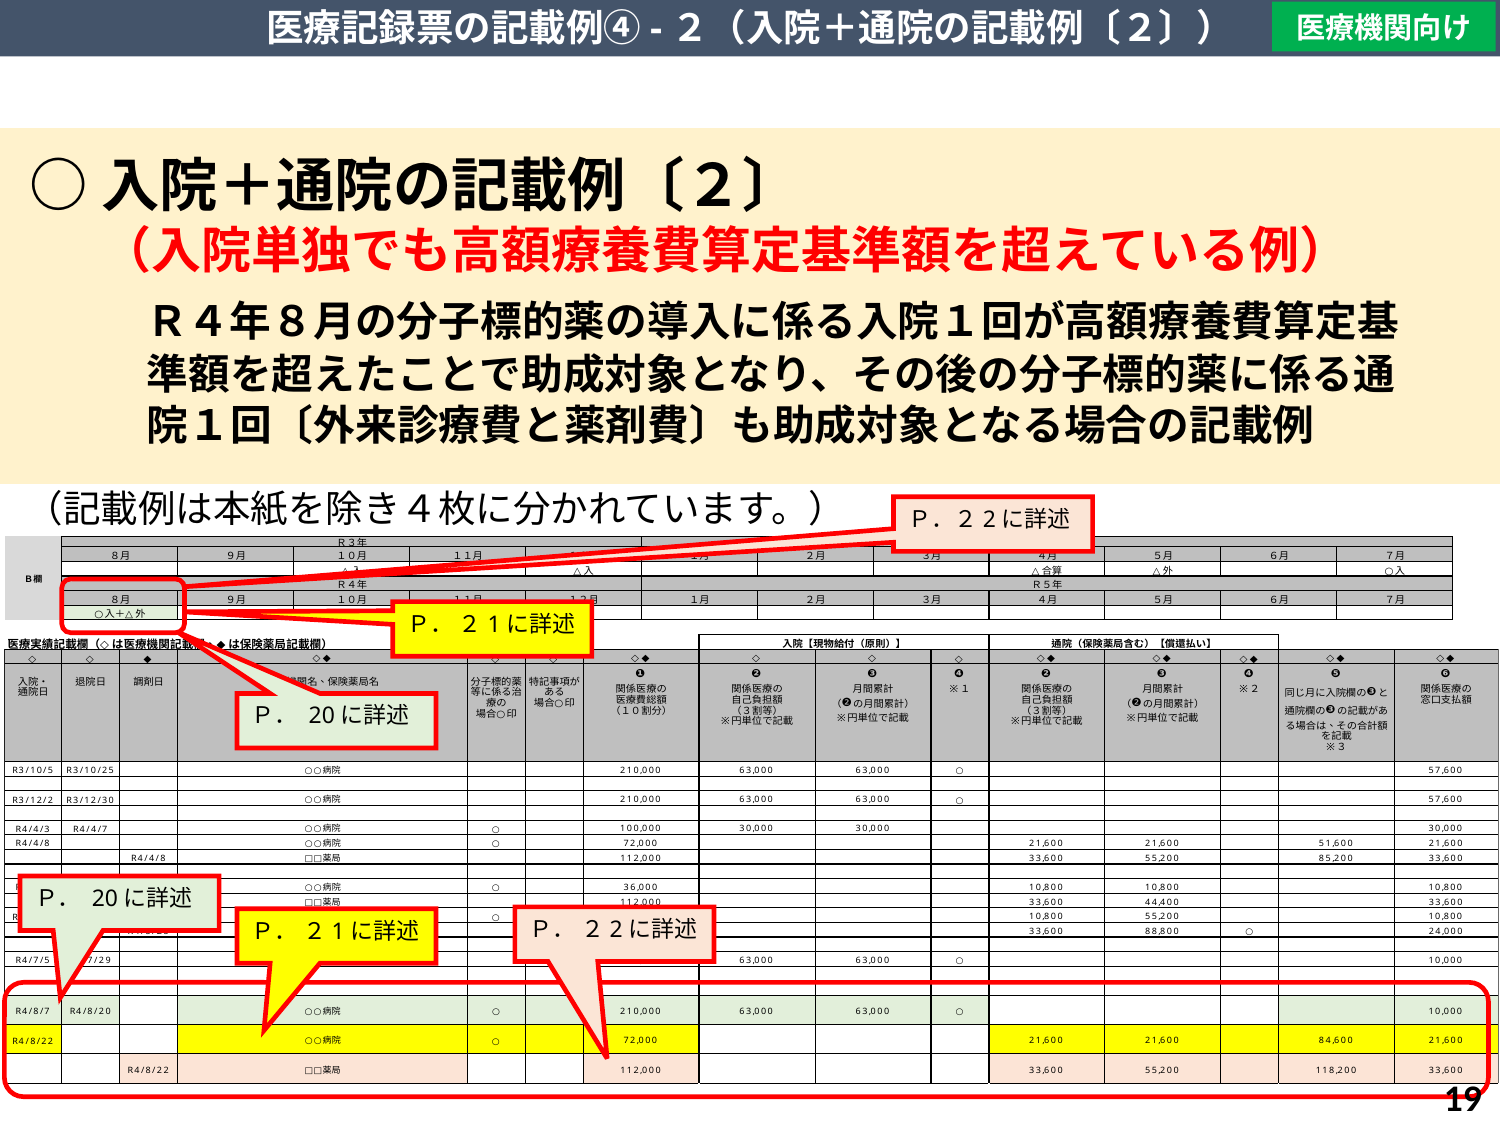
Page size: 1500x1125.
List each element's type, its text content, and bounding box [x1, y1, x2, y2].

text_box [4, 1084, 1374, 1098]
text_box 医療記録票の記載例④-２（入院＋通院の記載例〔２〕） [0, 0, 1500, 57]
text_box 医療機関向け [1271, 1, 1497, 52]
text_box [0, 127, 1500, 485]
slide_number 19 [1374, 1084, 1497, 1125]
text_box Ｐ．２2に詳述 [861, 495, 1094, 535]
text_box ○入院＋通院の記載例〔２〕 （入院単独でも高額療養費算定基準額を超えている例） Ｒ４年８月の分子標的薬の導入に係る入院１回が高額療養費算定基準額を超えたことで助成対象となり、その後の分子標的薬に係る通院１回〔外来診療費と薬剤費〕も助成対象となる場合の記載例 [14, 140, 1436, 456]
picture [4, 535, 1499, 1084]
text_box （記載例は本紙を除き４枚に分かれています。） [10, 477, 861, 535]
